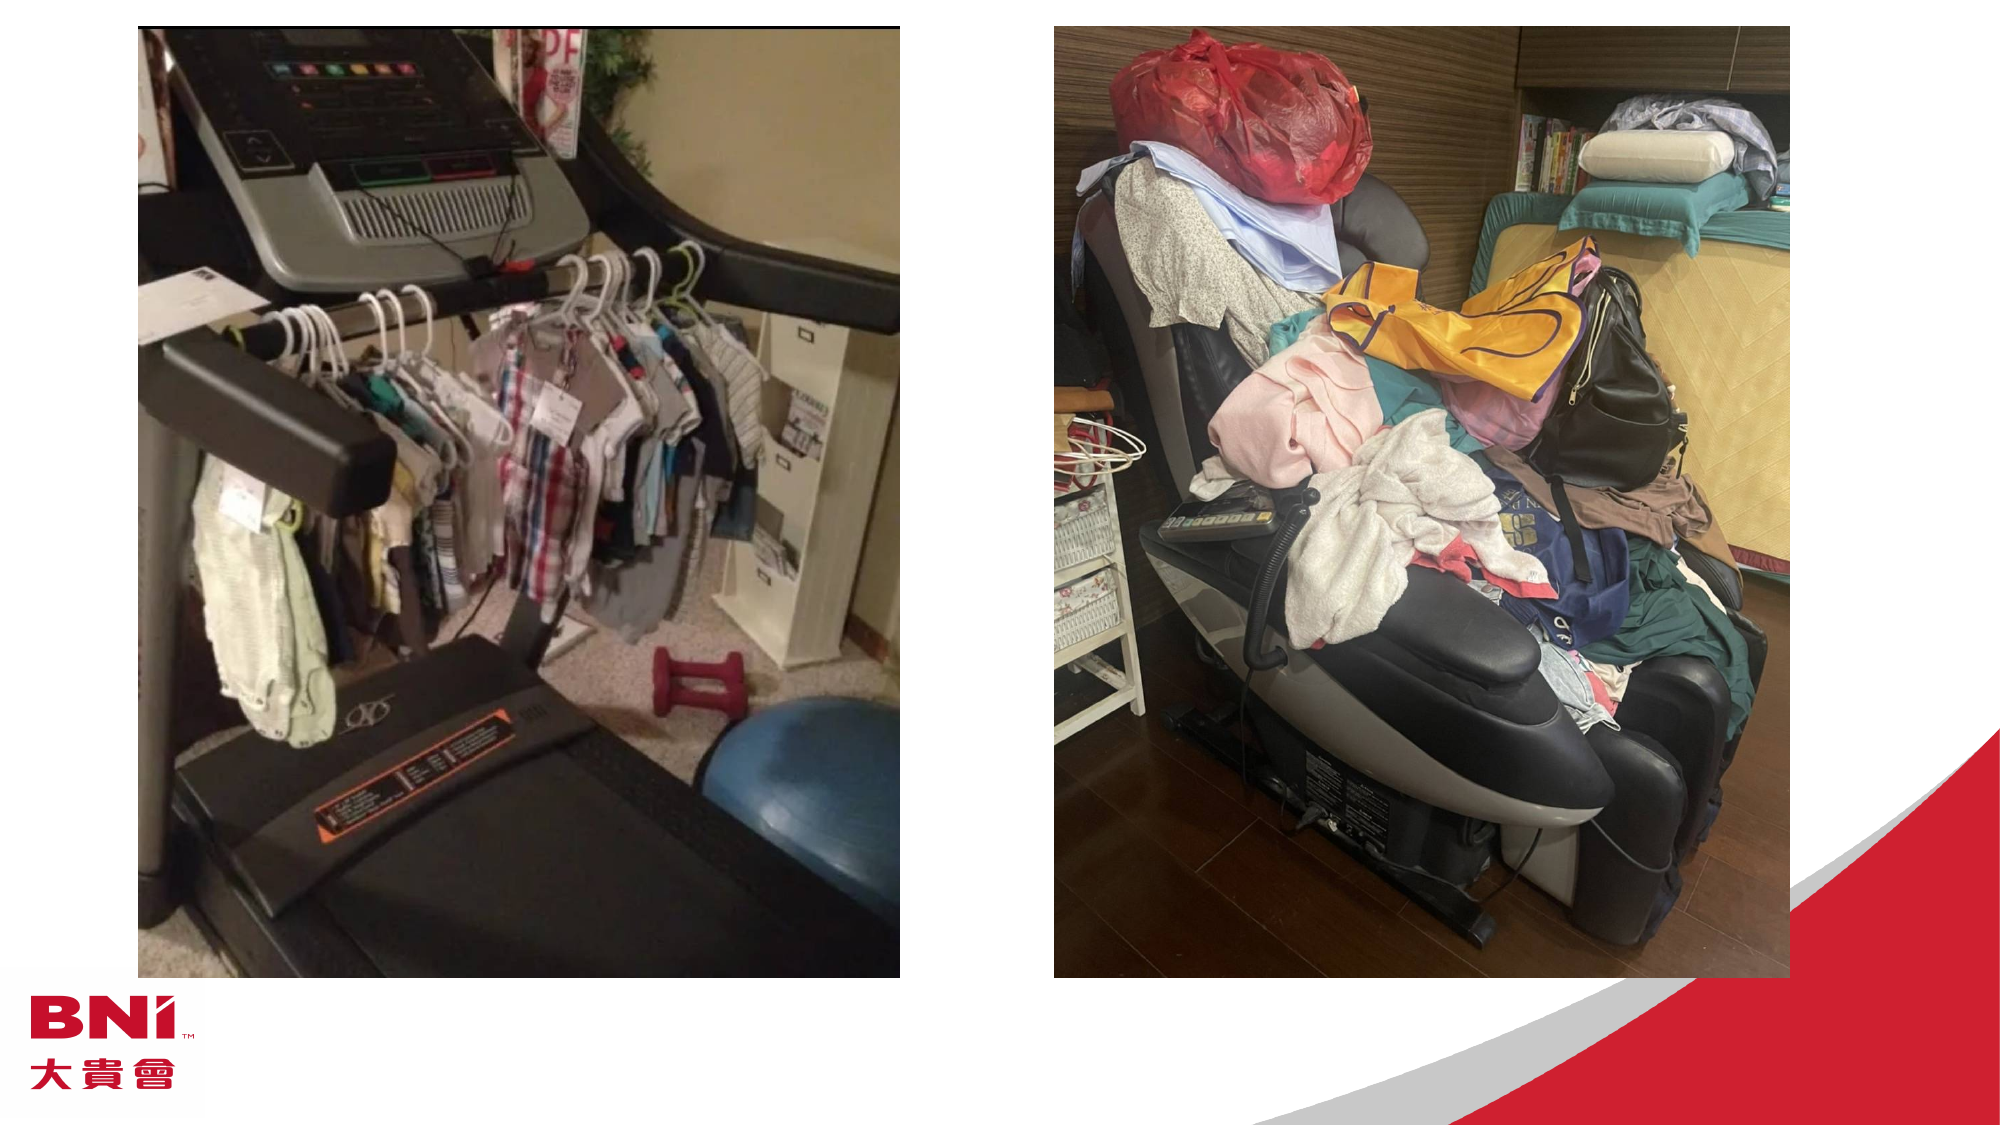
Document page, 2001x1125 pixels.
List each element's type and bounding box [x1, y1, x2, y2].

picture [1054, 26, 2000, 1125]
picture [0, 26, 900, 1118]
